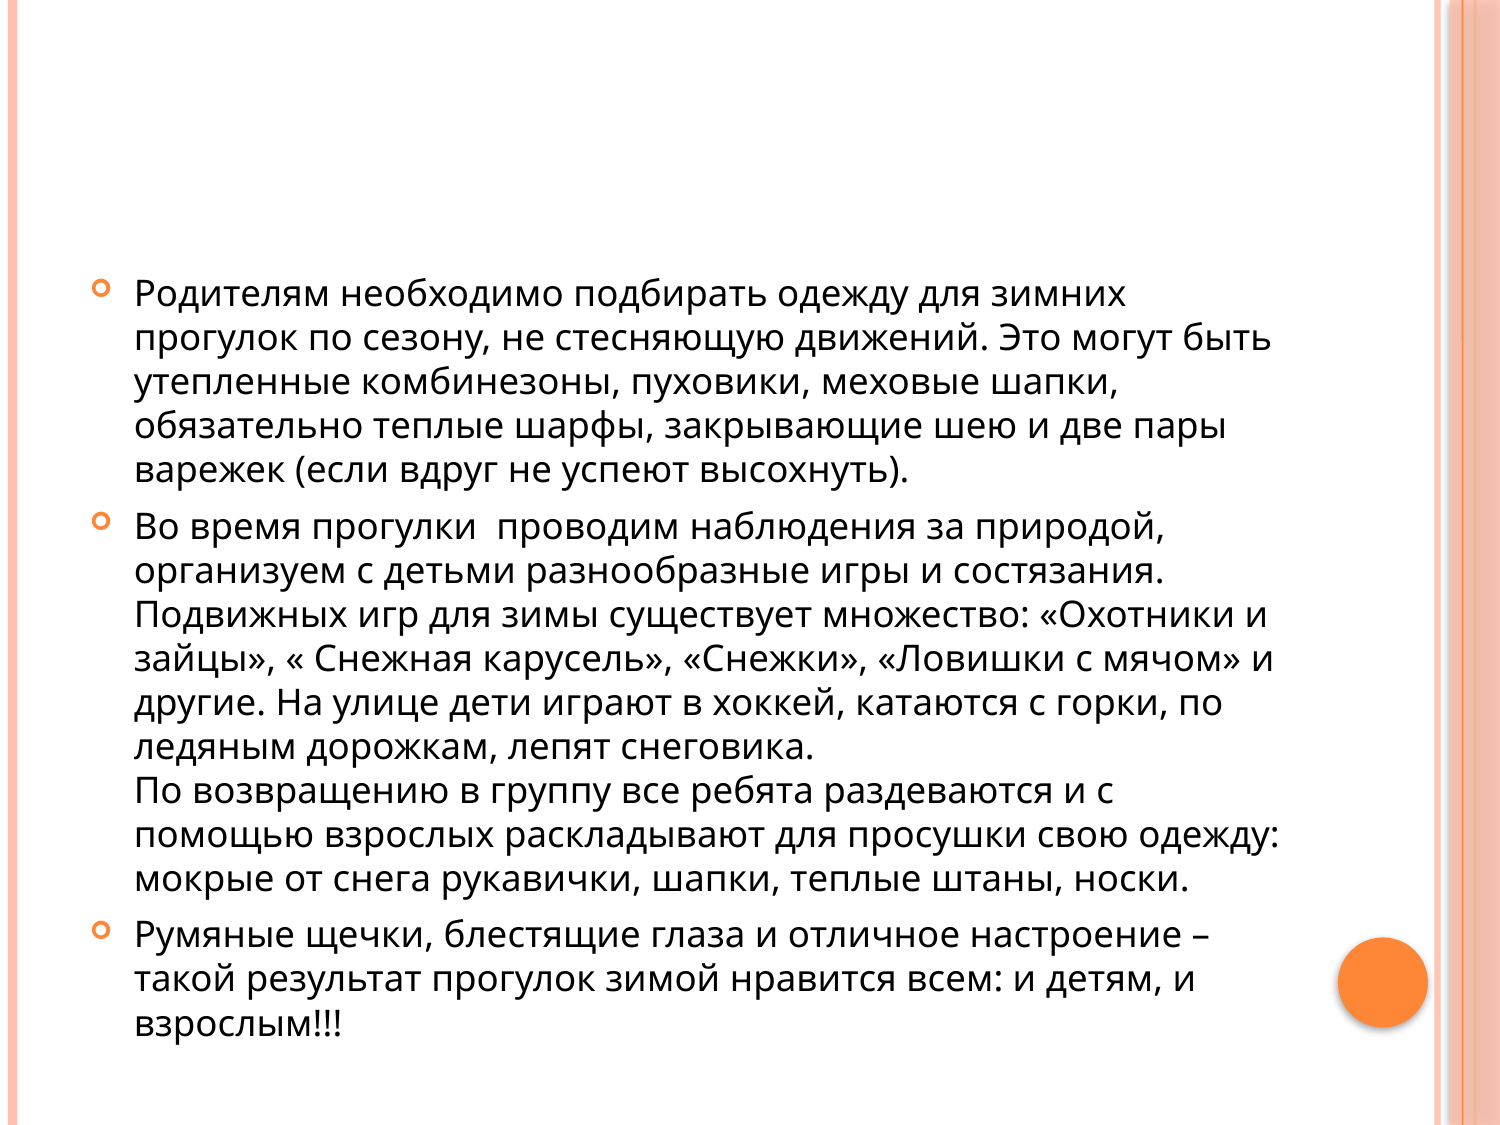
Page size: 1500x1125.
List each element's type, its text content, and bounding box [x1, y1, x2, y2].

list Родителям необходимо подбирать одежду для зимних прогулок по сезону, не стесняющую движений. Это могут быть утепленные комбинезоны, пуховики, меховые шапки, обязательно теплые шарфы, закрывающие шею и две пары варежек (если вдруг не успеют высохнуть). Во время прогулки проводим наблюдения за природой, организуем с детьми разнообразные игры и состязания. Подвижных игр для зимы существует множество: «Охотники и зайцы», « Снежная карусель», «Снежки», «Ловишки с мячом» и другие. На улице дети играют в хоккей, катаются с горки, по ледяным дорожкам, лепят снеговика. По возвращению в группу все ребята раздеваются и с помощью взрослых раскладывают для просушки свою одежду: мокрые от снега рукавички, шапки, теплые штаны, носки. Румяные щечки, блестящие глаза и отличное настроение – такой результат прогулок зимой нравится всем: и детям, и взрослым!!! [75, 262, 1300, 1062]
